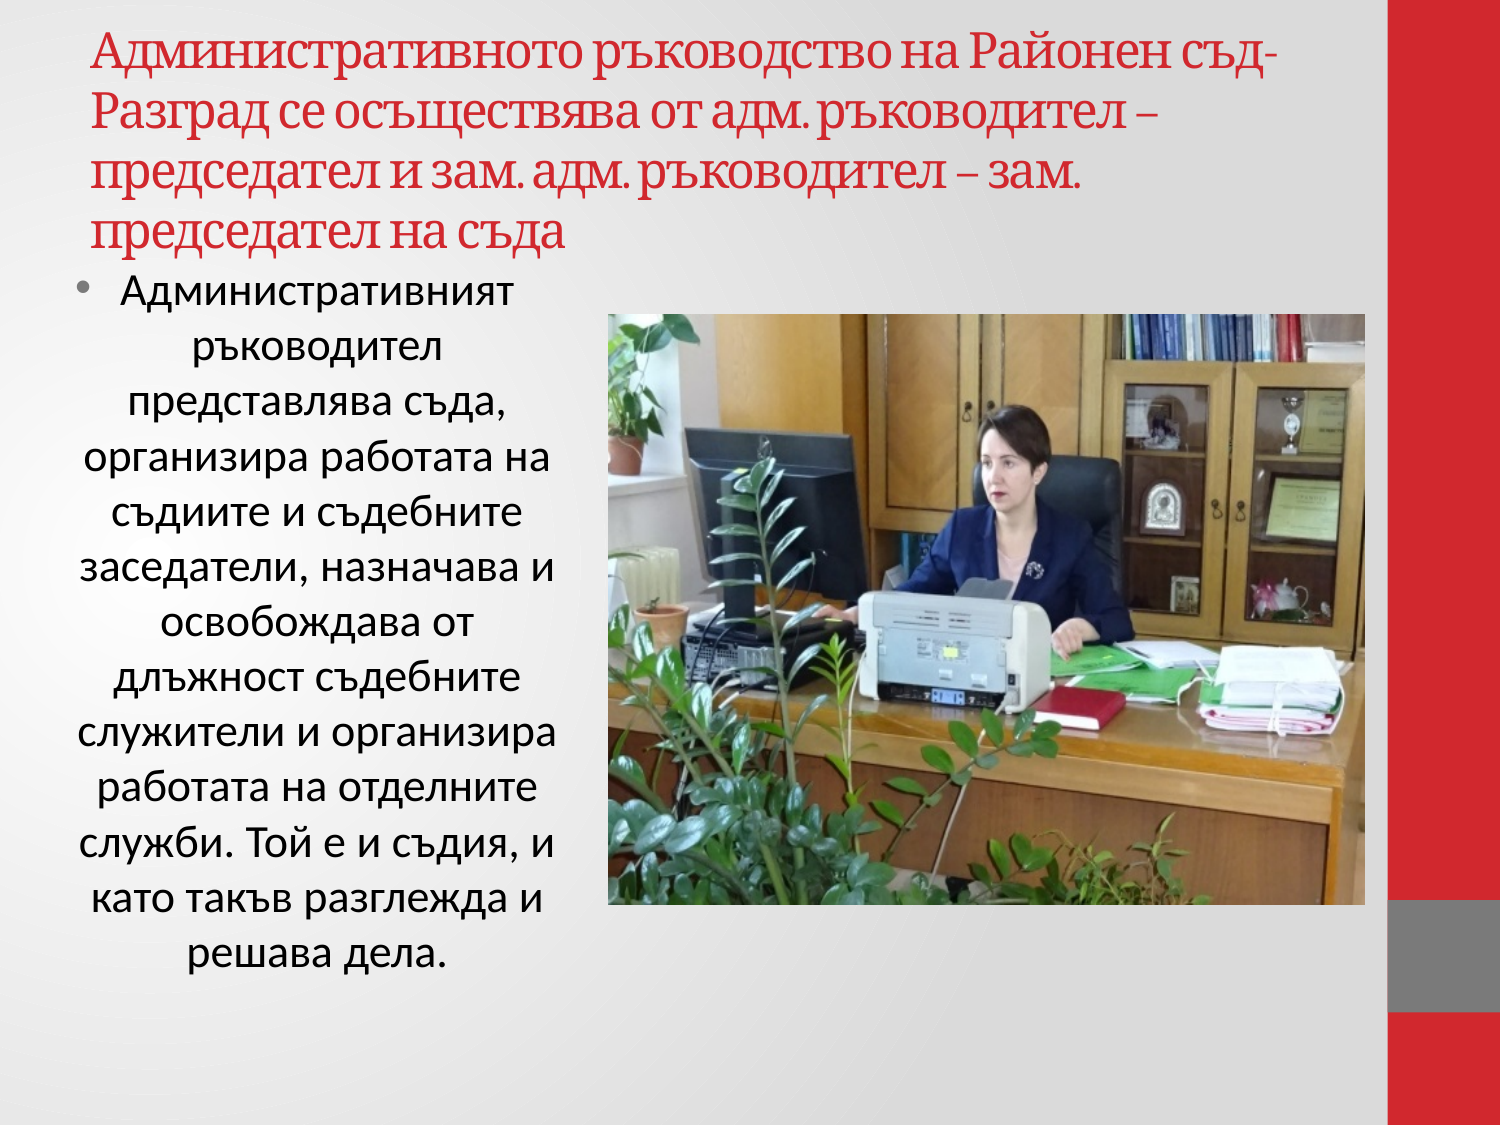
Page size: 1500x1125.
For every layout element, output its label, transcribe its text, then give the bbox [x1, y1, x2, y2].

list Административният ръководител представлява съда, организира работата на съдиите и съдебните заседатели, назначава и освобождава от длъжност съдебните служители и организира работата на отделните служби. Той е и съдия, и като такъв разглежда и решава дела. [5, 251, 573, 1005]
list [607, 313, 1365, 906]
title Административното ръководство на Районен съд-Разград се осъществява от адм. ръководител – председател и зам. адм. ръководител – зам. председател на съда [75, 45, 1325, 233]
